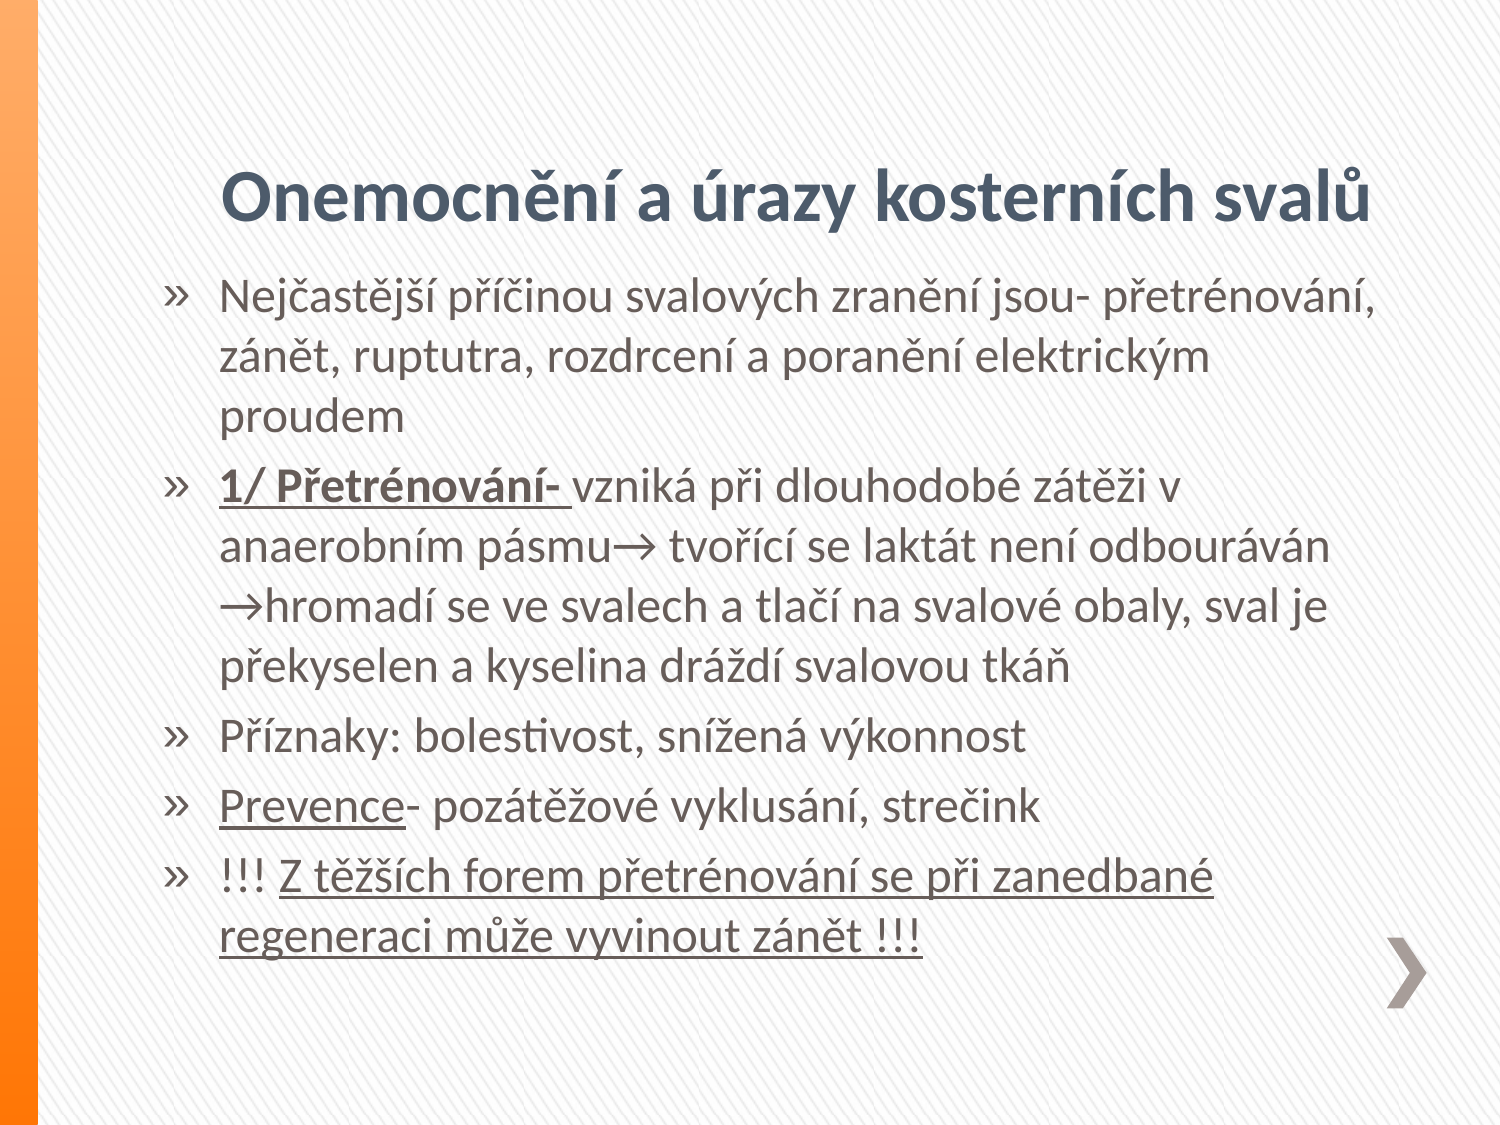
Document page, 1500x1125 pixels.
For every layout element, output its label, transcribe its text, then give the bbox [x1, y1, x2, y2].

list Nejčastější příčinou svalových zranění jsou- přetrénování, zánět, ruptutra, rozdrcení a poranění elektrickým proudem 1/ Přetrénování- vzniká při dlouhodobé zátěži v anaerobním pásmu→ tvořící se laktát není odbouráván →hromadí se ve svalech a tlačí na svalové obaly, sval je překyselen a kyselina dráždí svalovou tkáň Příznaky: bolestivost, snížená výkonnost Prevence- pozátěžové vyklusání, strečink !!! Z těžších forem přetrénování se při zanedbané regeneraci může vyvinout zánět !!! [147, 255, 1412, 1099]
title Onemocnění a úrazy kosterních svalů [206, 125, 1395, 244]
